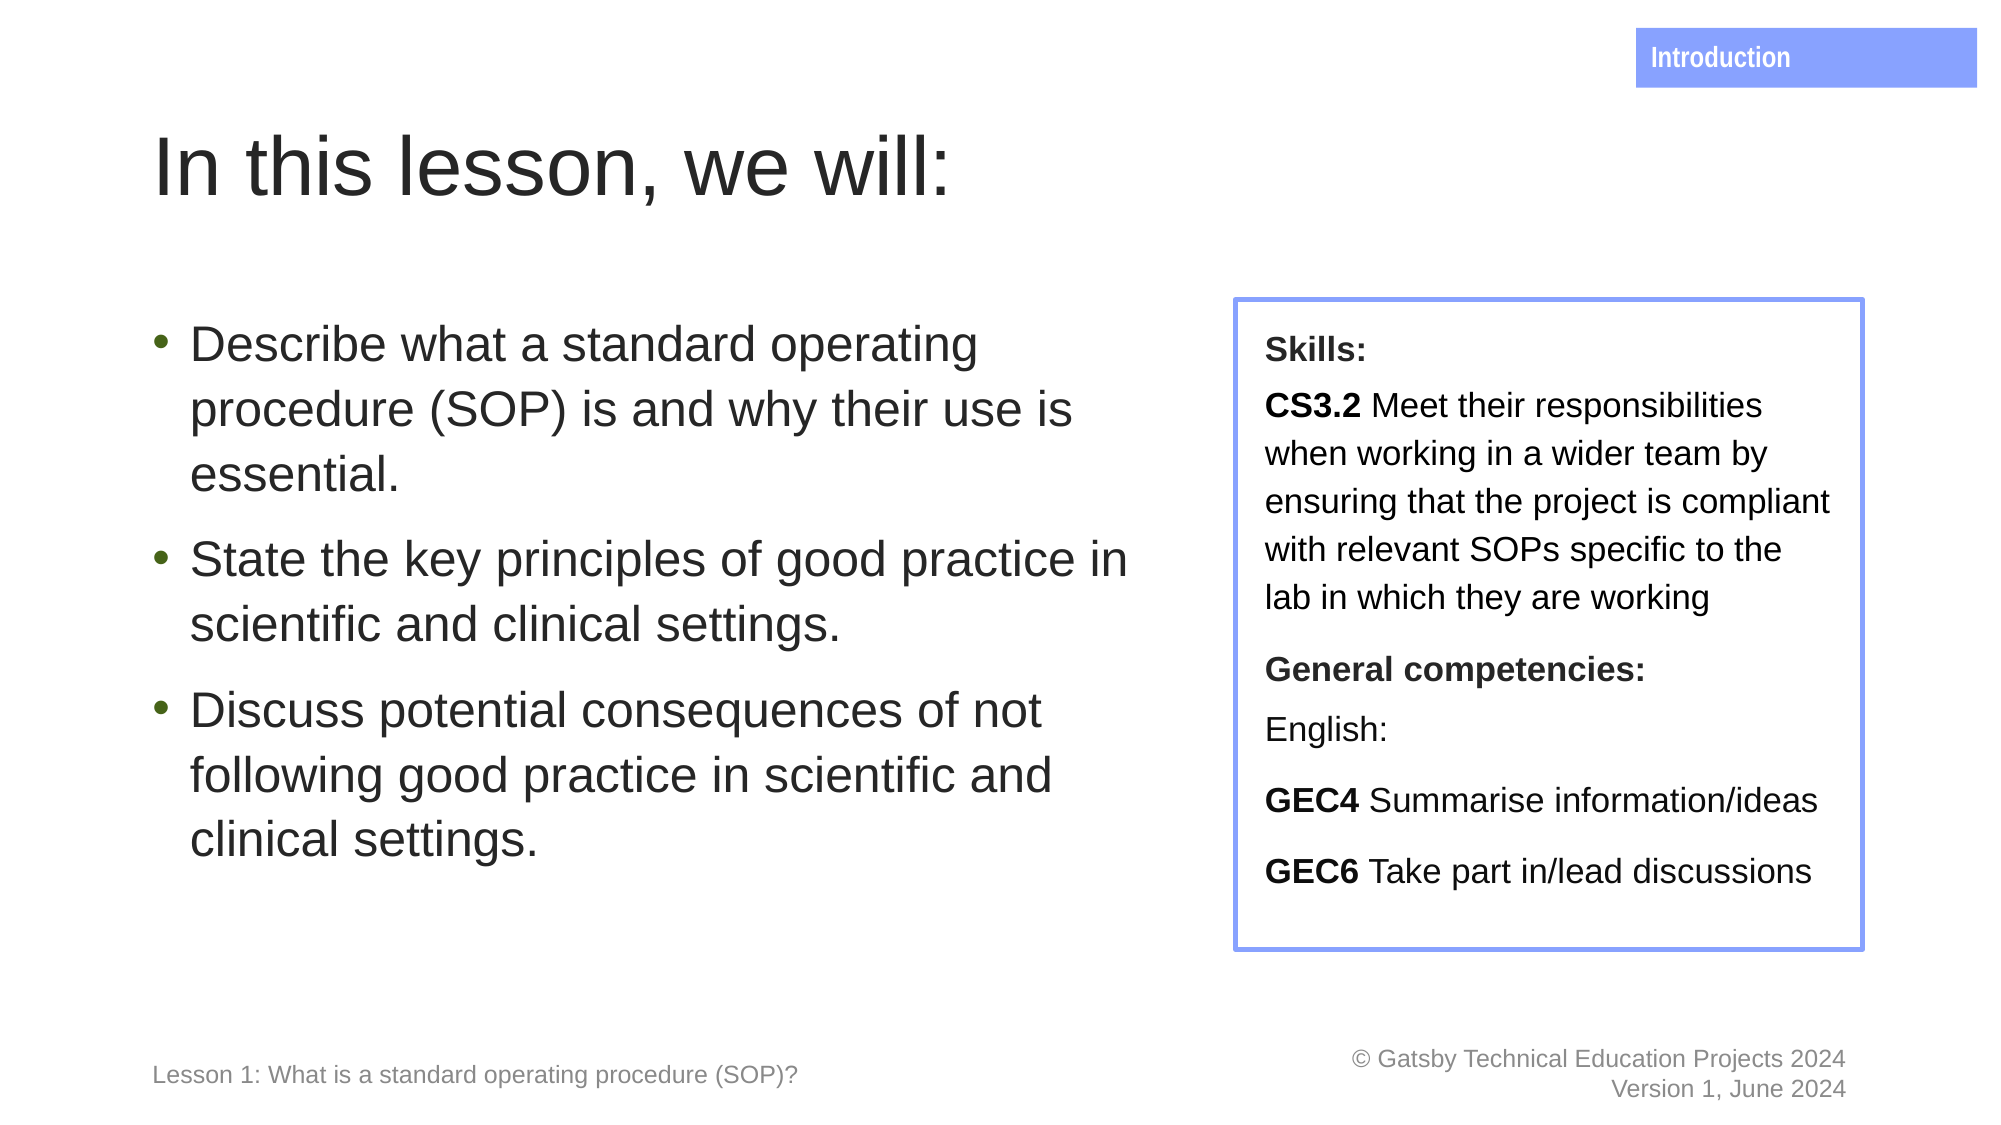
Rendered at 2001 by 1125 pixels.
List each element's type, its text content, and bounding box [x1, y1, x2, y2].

list Lesson 1: What is a standard operating procedure (SOP)? [137, 1042, 829, 1103]
title In this lesson, we will: [137, 59, 1863, 278]
list Introduction [1636, 27, 1978, 88]
list Skills: CS3.2 Meet their responsibilities when working in a wider team by ensuring that the project is compliant with relevant SOPs specific to the lab in which they are working General competencies: English: GEC4 Summarise information/ideas GEC6 Take part in/lead discussions [1233, 297, 1865, 952]
list Describe what a standard operating procedure (SOP) is and why their use is essential. State the key principles of good practice in scientific and clinical settings. Discuss potential consequences of not following good practice in scientific and clinical settings. [137, 299, 1188, 1014]
